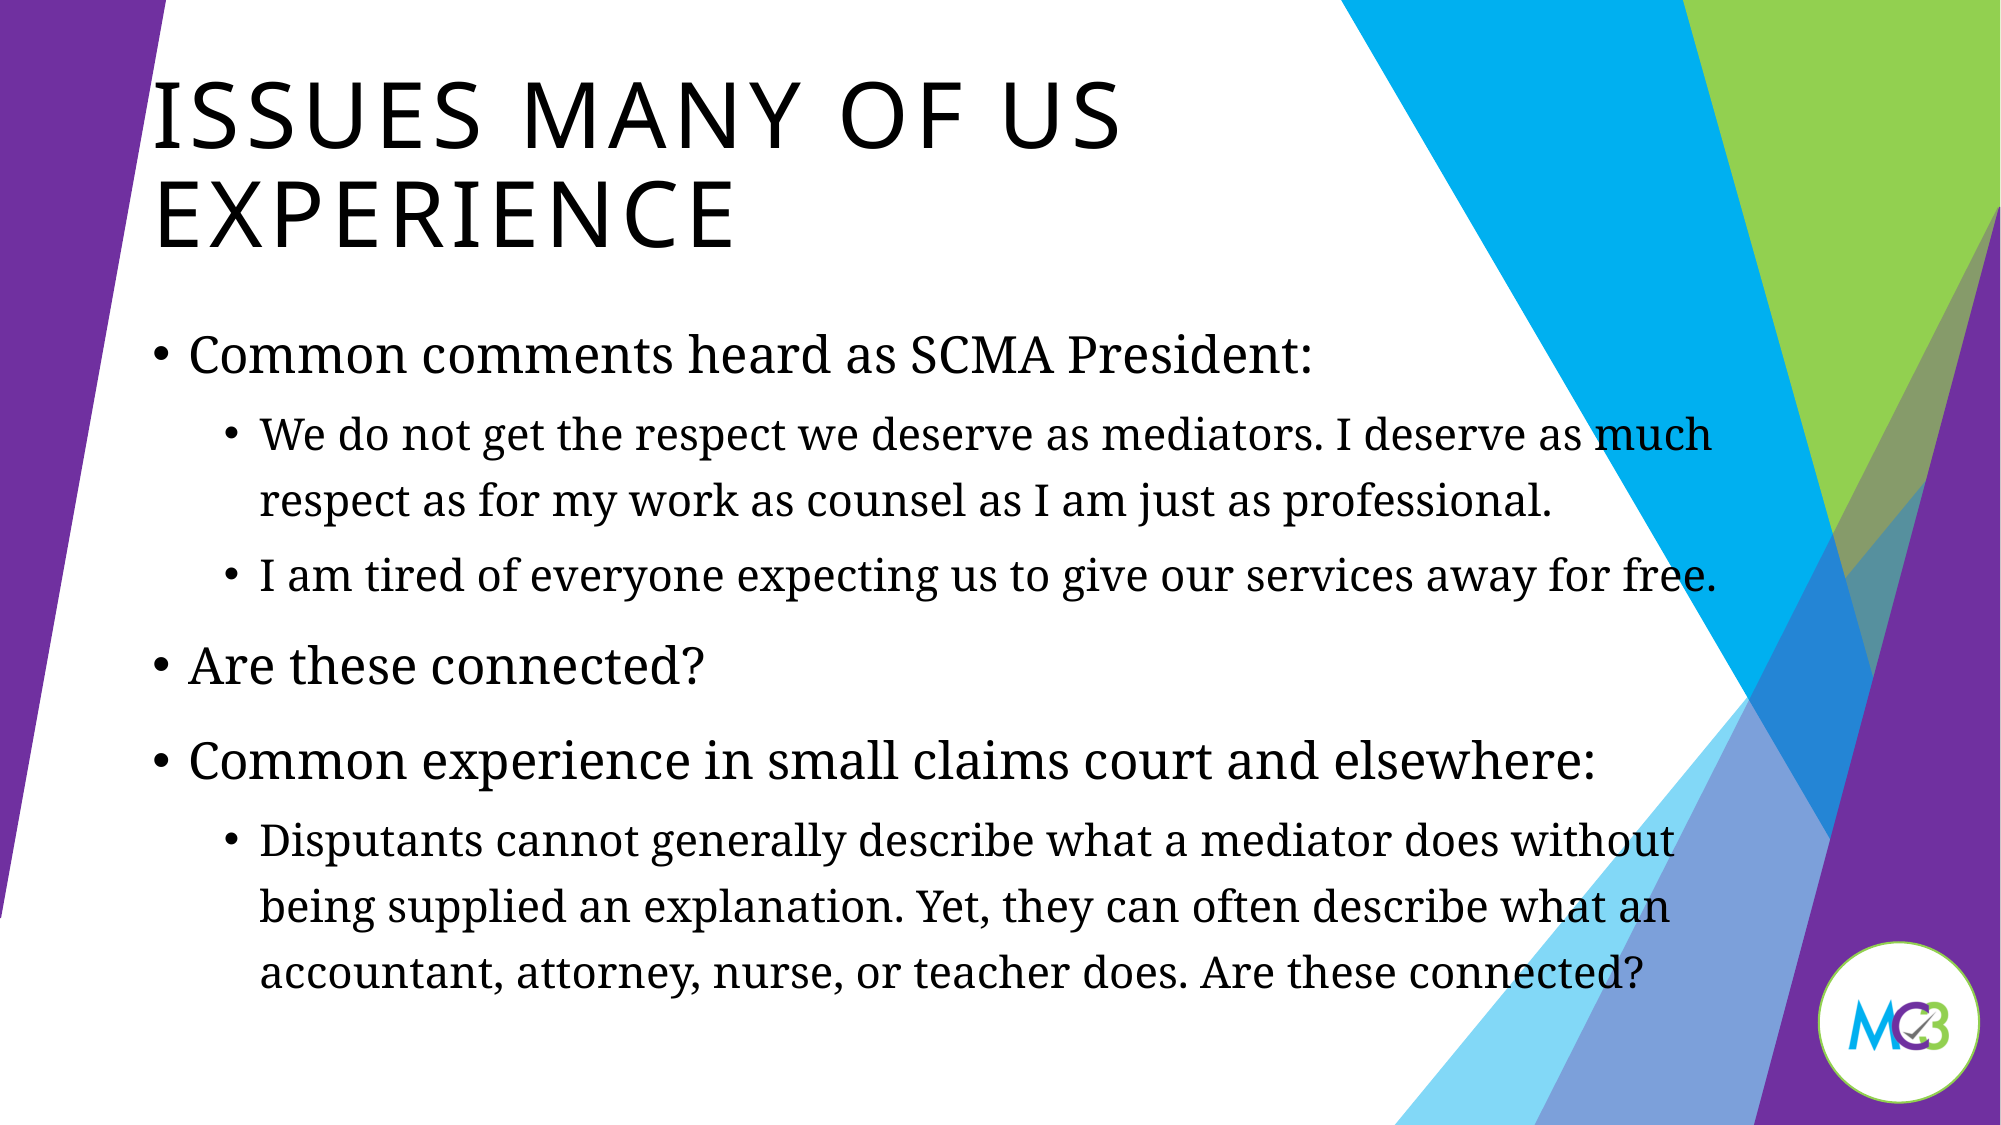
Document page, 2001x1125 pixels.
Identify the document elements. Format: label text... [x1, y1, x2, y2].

title Issues Many of Us Experience [137, 59, 1751, 278]
list Common comments heard as SCMA President: We do not get the respect we deserve as mediators. I deserve as much respect as for my work as counsel as I am just as professional. I am tired of everyone expecting us to give our services away for free. Are these connected? Common experience in small claims court and elsewhere: Disputants cannot generally describe what a mediator does without being supplied an explanation. Yet, they can often describe what an accountant, attorney, nurse, or teacher does. Are these connected? [137, 299, 1751, 1014]
picture [1848, 994, 1949, 1051]
